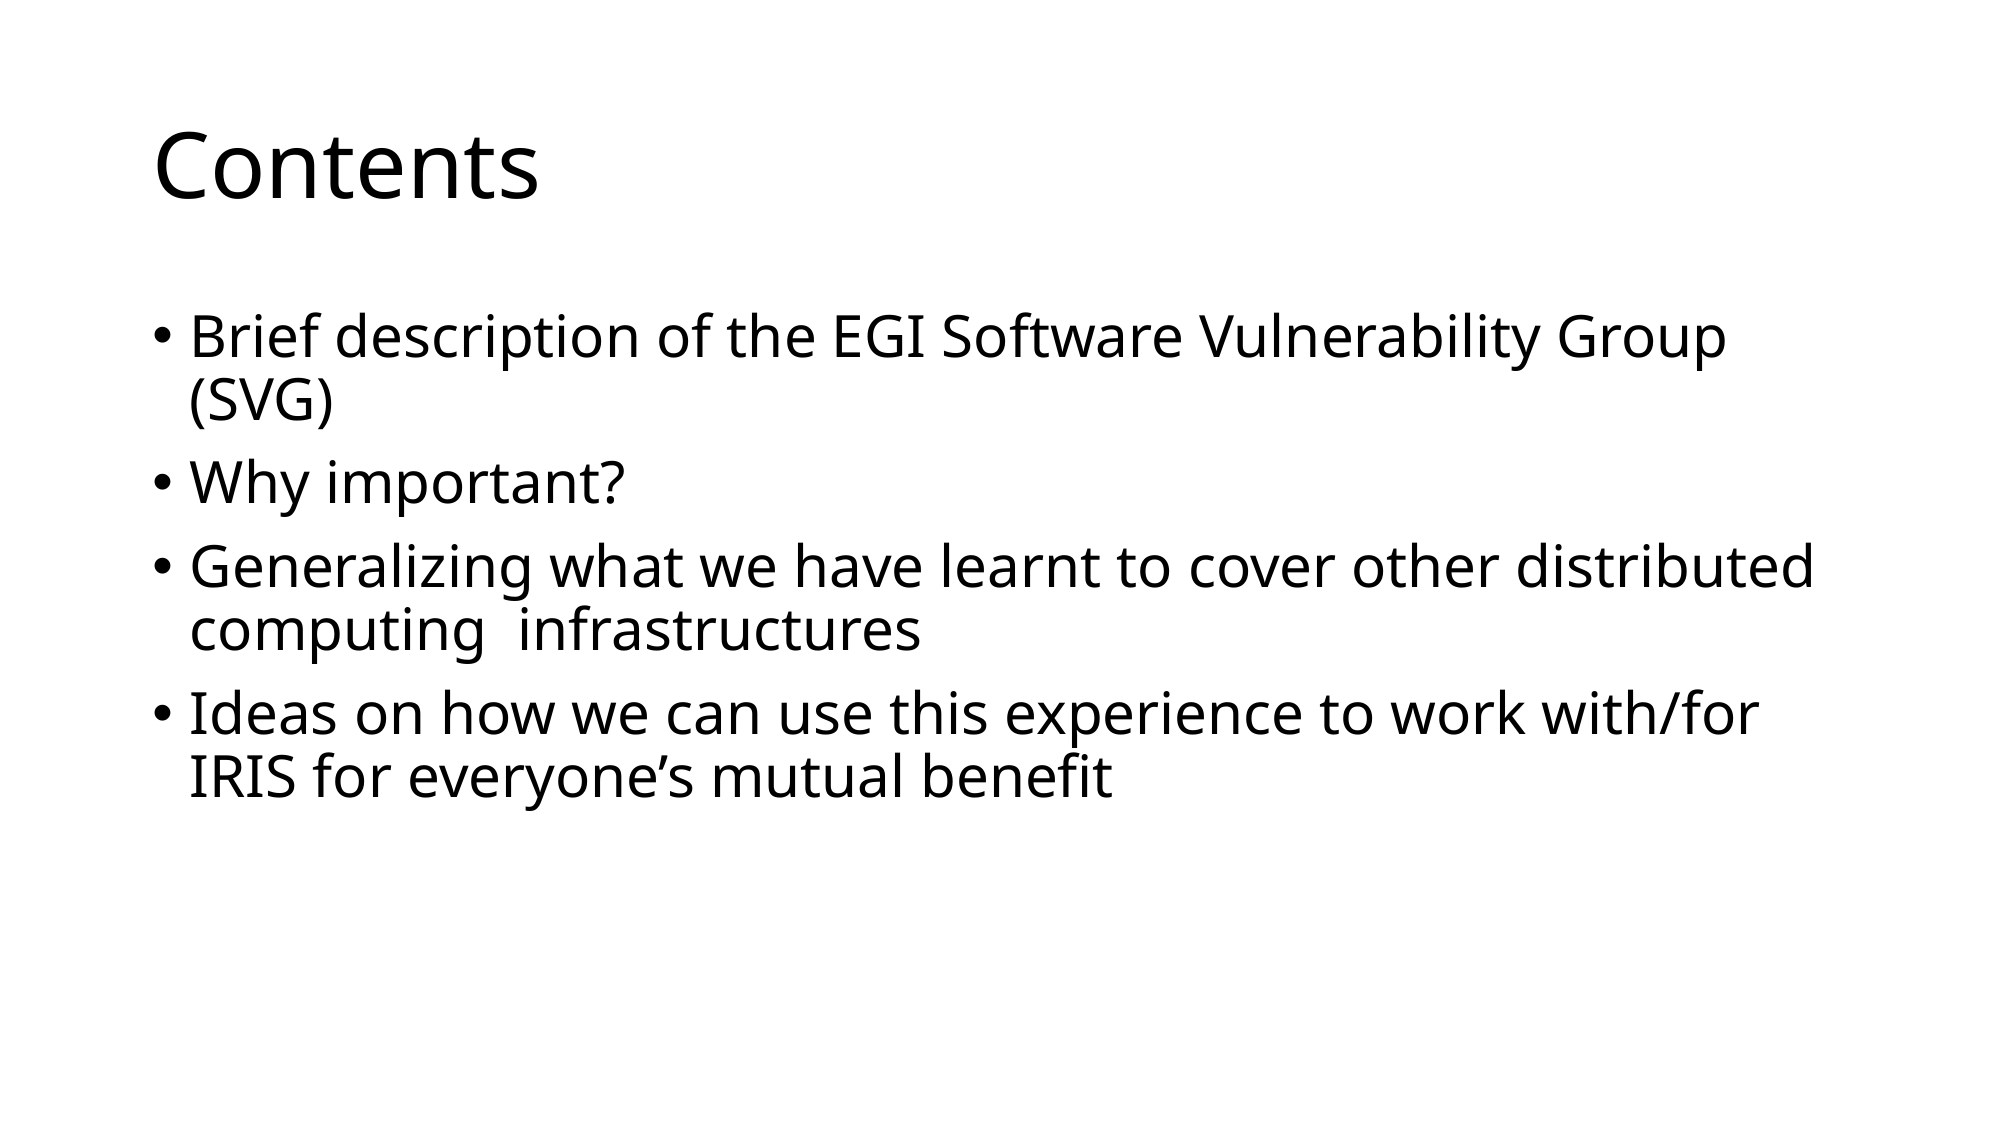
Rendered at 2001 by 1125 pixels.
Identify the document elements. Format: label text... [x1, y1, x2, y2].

title Contents [137, 59, 1863, 278]
list Brief description of the EGI Software Vulnerability Group (SVG) Why important? Generalizing what we have learnt to cover other distributed computing infrastructures Ideas on how we can use this experience to work with/for IRIS for everyone’s mutual benefit [137, 299, 1863, 1014]
